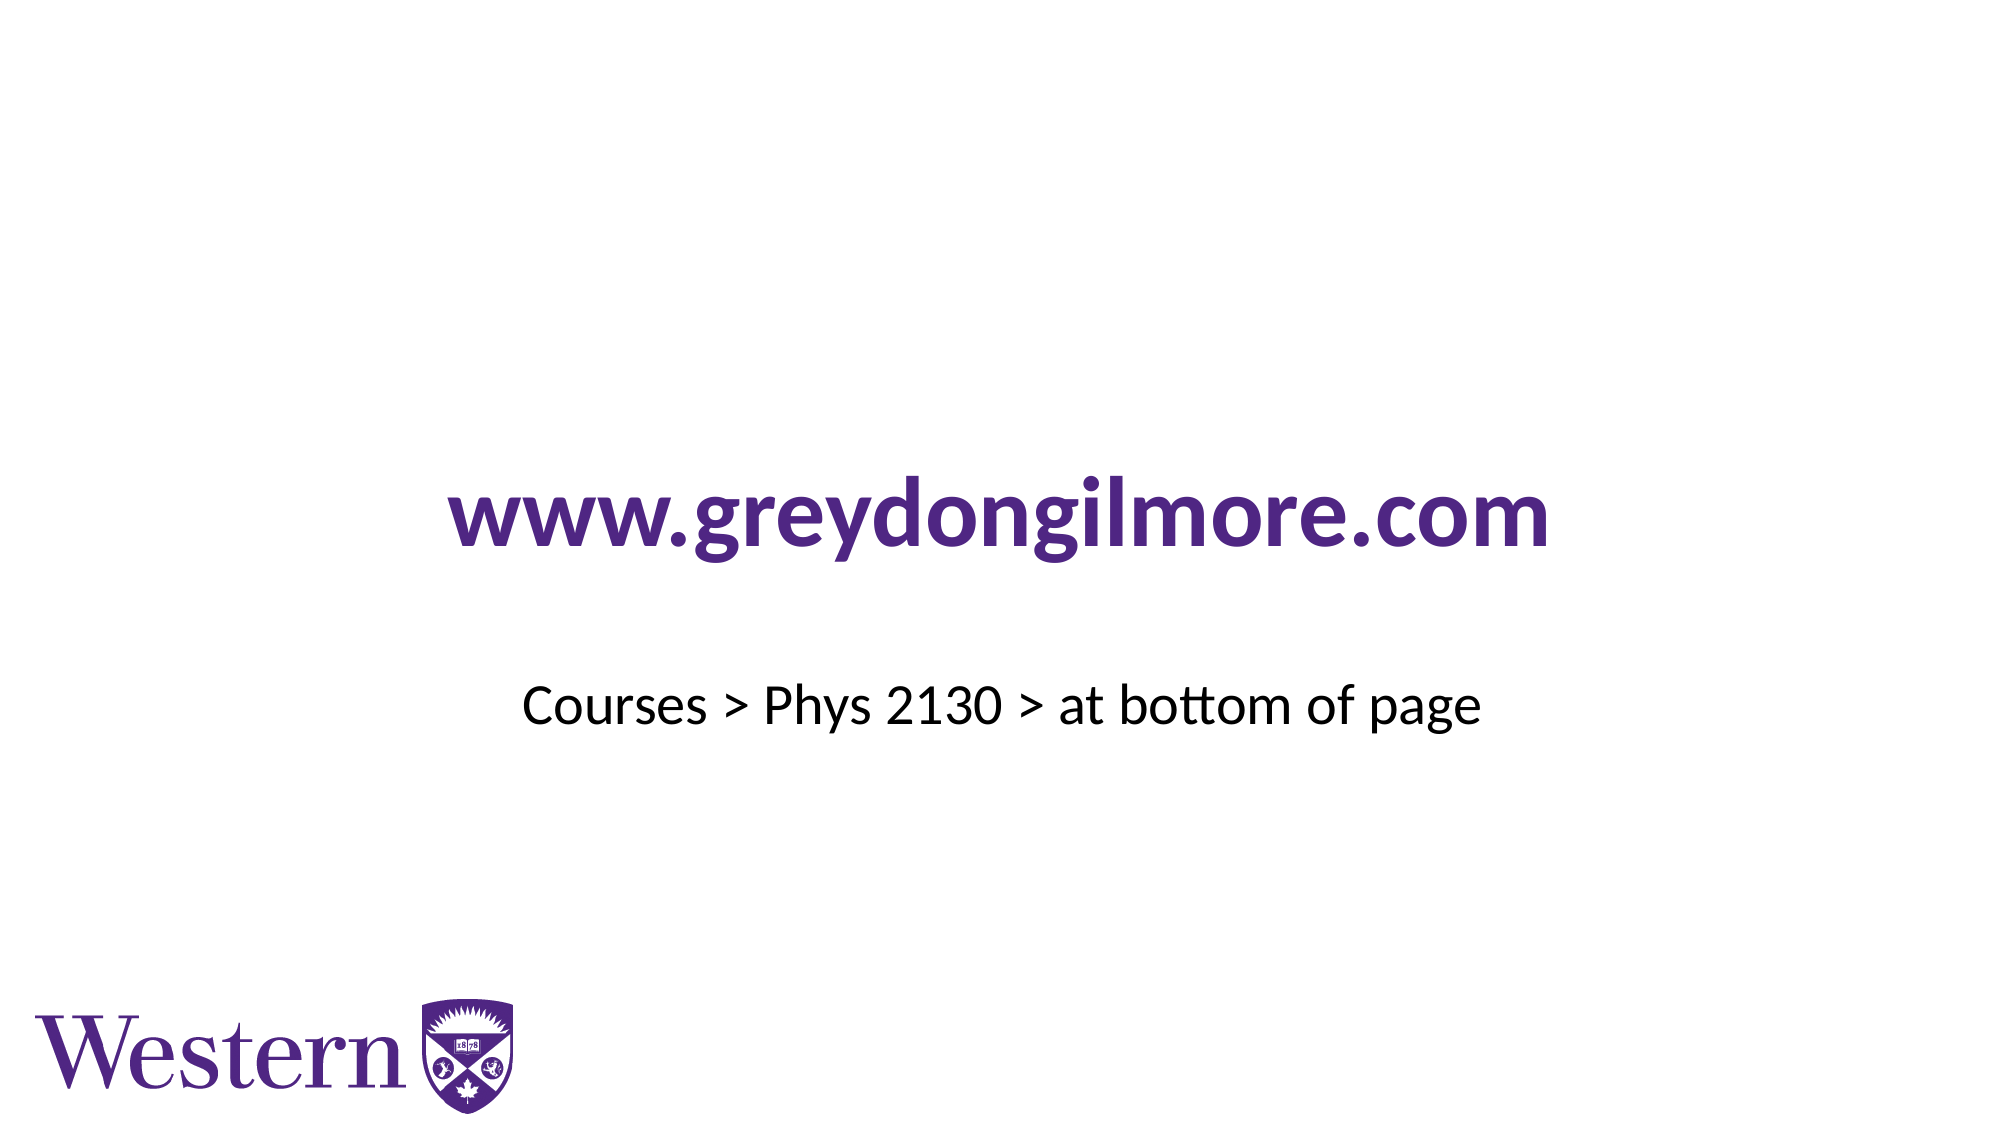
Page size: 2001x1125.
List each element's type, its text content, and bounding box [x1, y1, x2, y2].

title www.greydongilmore.com [249, 184, 1750, 576]
text_box Courses > Phys 2130 > at bottom of page [501, 658, 1498, 744]
picture [35, 999, 513, 1114]
